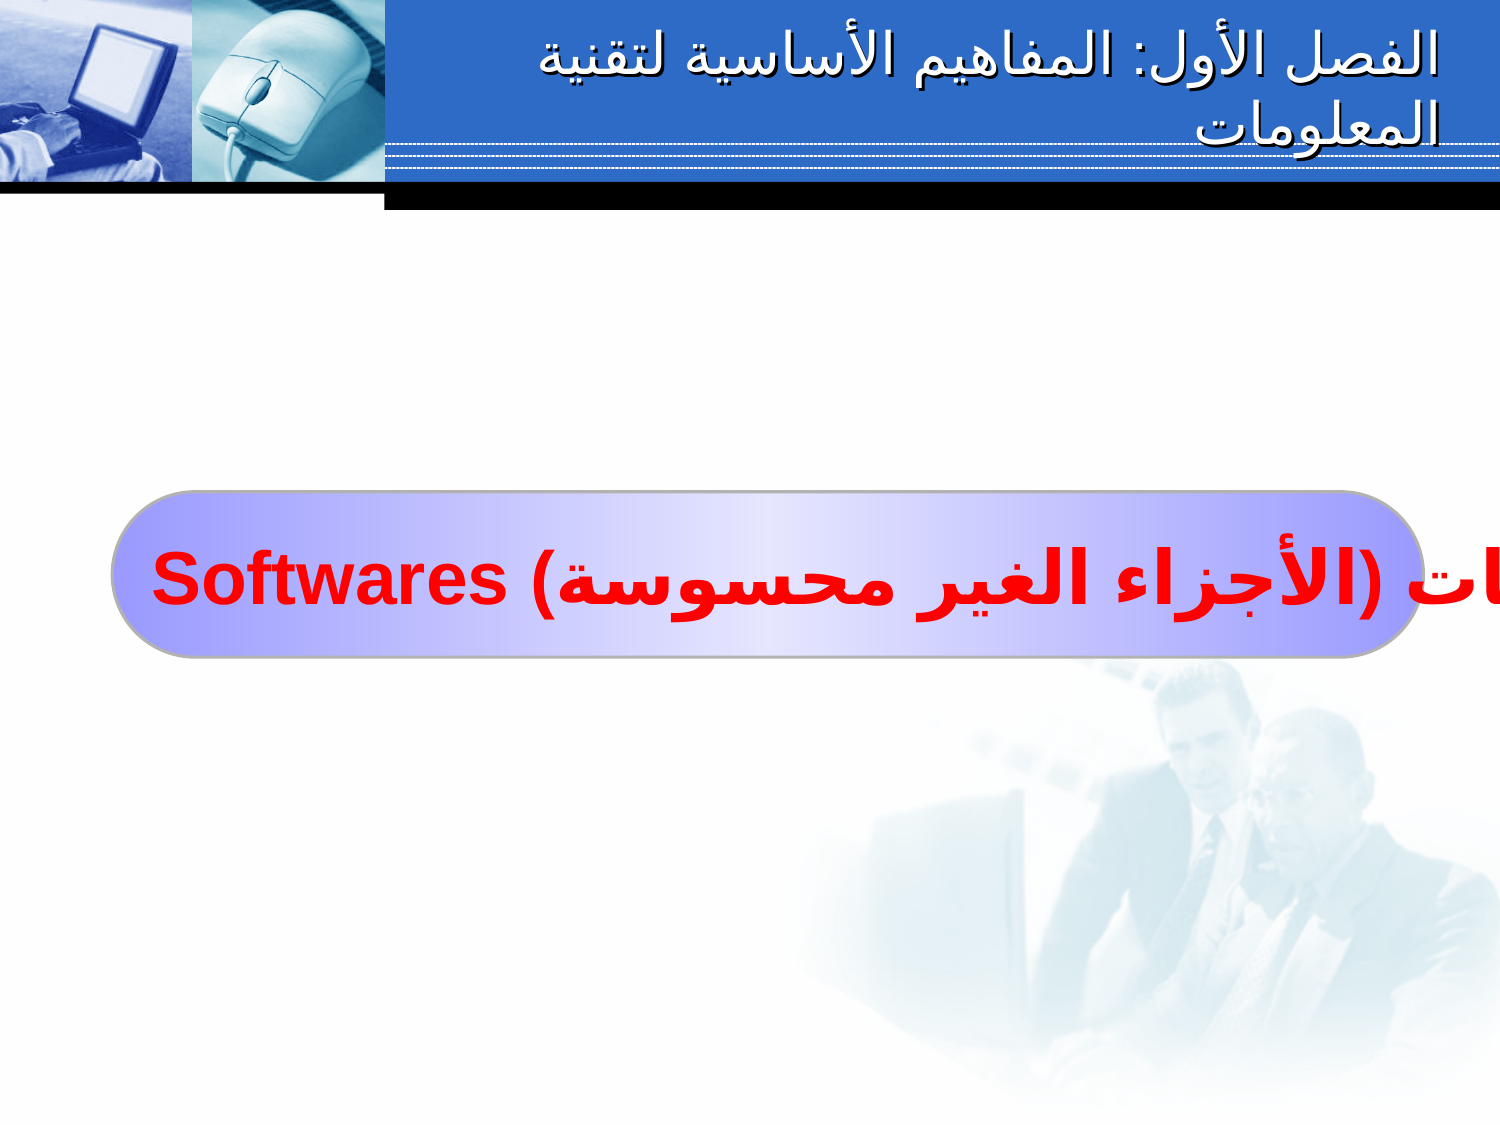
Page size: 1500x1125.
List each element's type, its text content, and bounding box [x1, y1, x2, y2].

picture [0, 0, 385, 182]
picture [0, 194, 1500, 1125]
text_box البرمجيات (الأجزاء الغير محسوسة) Softwares [112, 491, 1424, 657]
text_box الفصل الأول: المفاهيم الأساسية لتقنية المعلومات [419, 42, 1457, 131]
